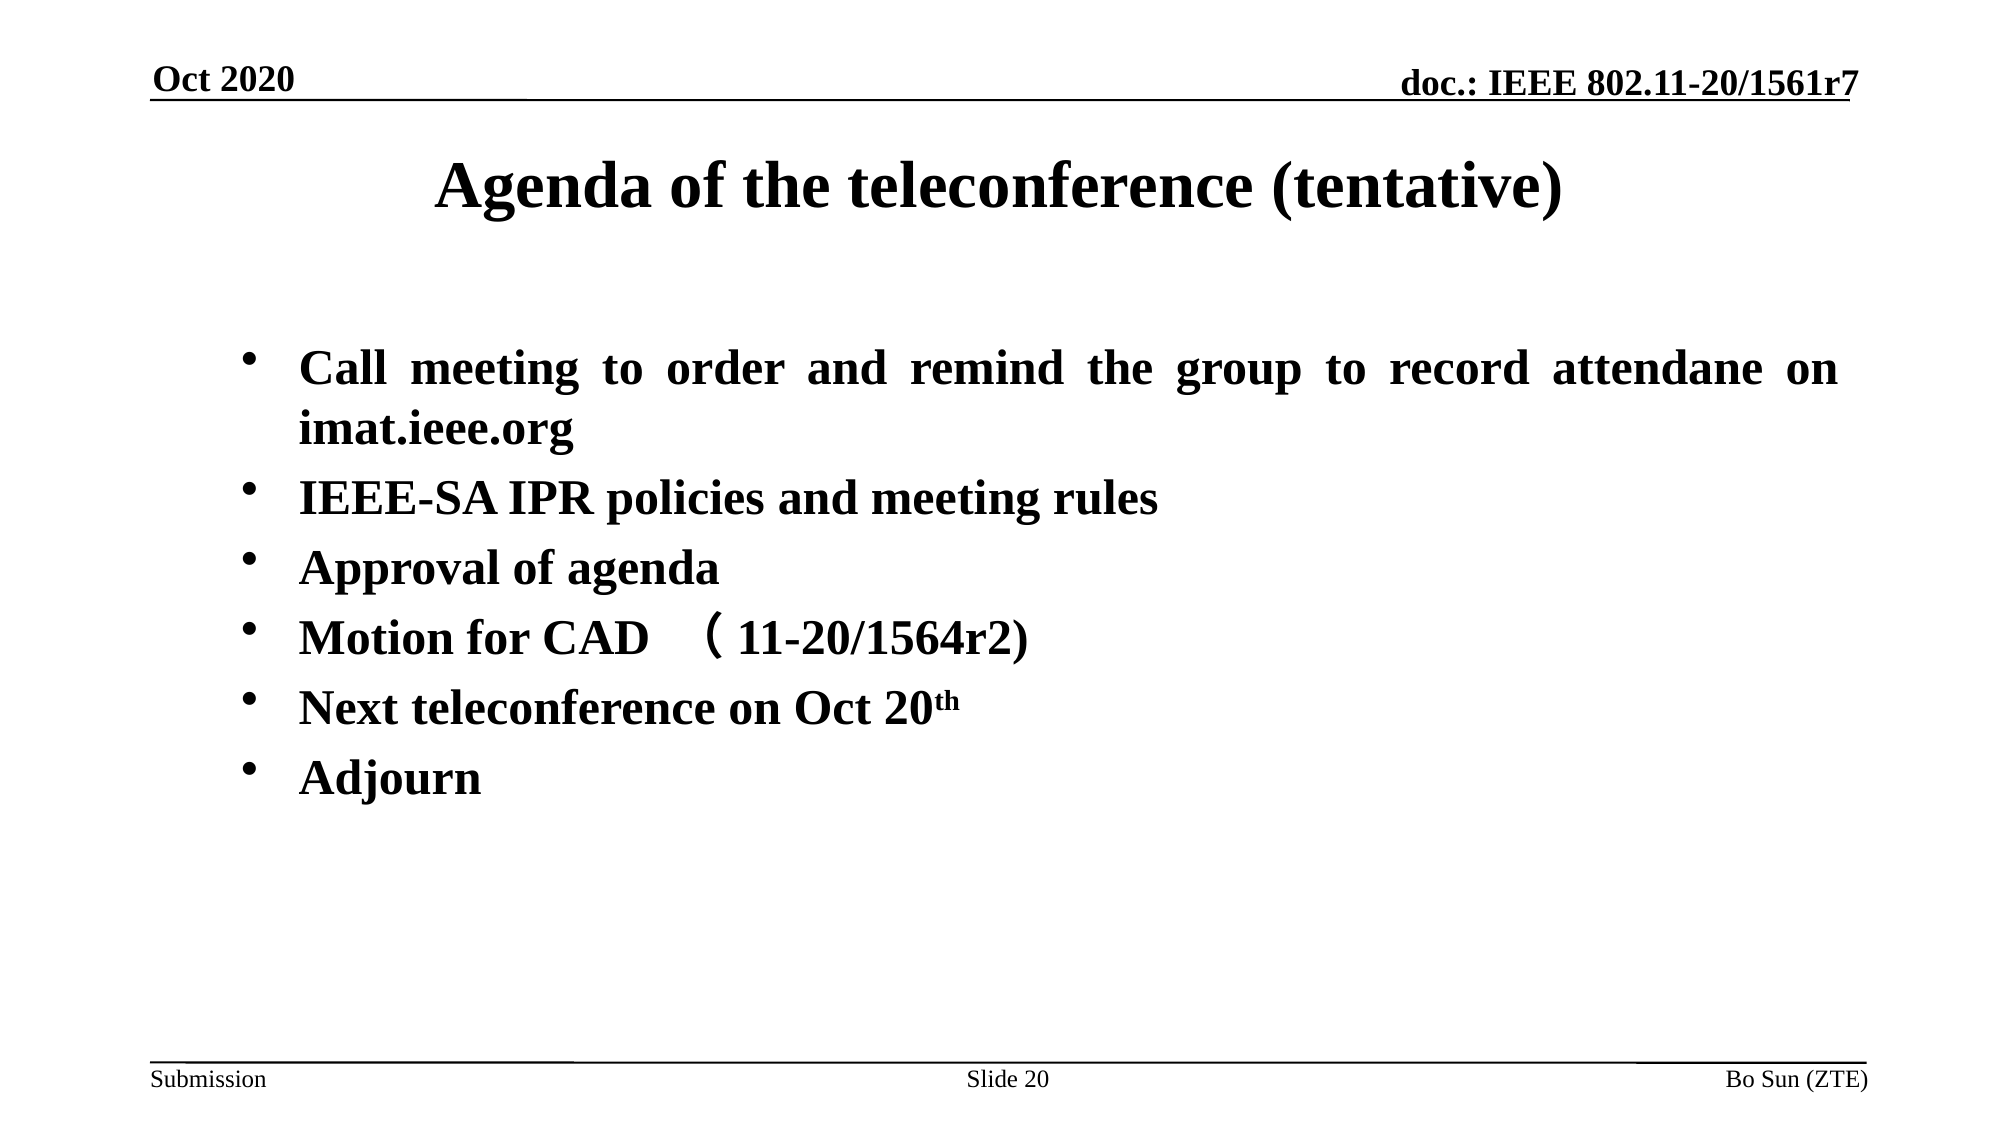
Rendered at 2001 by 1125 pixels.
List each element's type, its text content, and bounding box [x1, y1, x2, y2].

text_box Call meeting to order and remind the group to record attendane on imat.ieee.org IEEE-SA IPR policies and meeting rules Approval of agenda Motion for CAD （11-20/1564r2) Next teleconference on Oct 20th Adjourn [225, 327, 1855, 1049]
footer Bo Sun (ZTE) [1171, 1061, 1869, 1093]
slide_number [152, 54, 563, 100]
slide_number Slide 20 [949, 1061, 1067, 1123]
text_box Agenda of the teleconference (tentative) [362, 99, 1638, 262]
